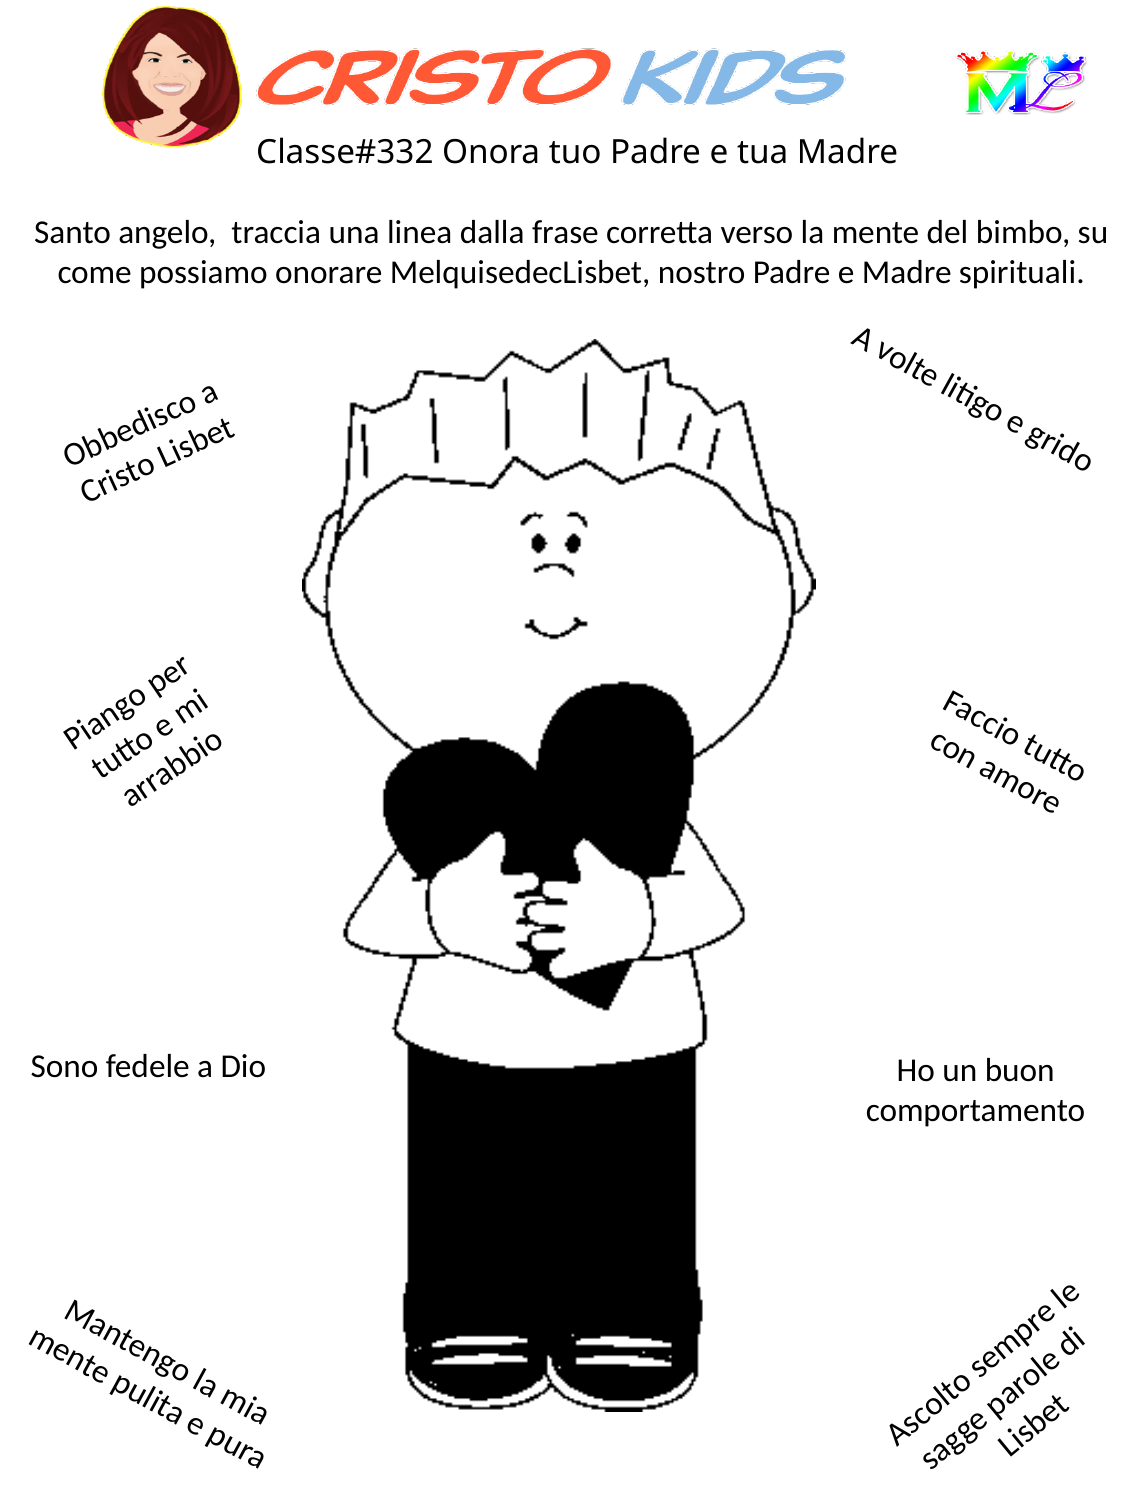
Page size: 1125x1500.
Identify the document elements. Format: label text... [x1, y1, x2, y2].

text_box Piango per tutto e mi arrabbio [12, 610, 284, 855]
text_box Sono fedele a Dio [13, 1037, 284, 1092]
picture [302, 339, 817, 1412]
text_box Santo angelo, traccia una linea dalla frase corretta verso la mente del bimbo, su come possiamo onorare MelquisedecLisbet, nostro Padre e Madre spirituali. [19, 202, 1125, 298]
picture [69, 1, 863, 151]
text_box Ho un buon comportamento [844, 1041, 1107, 1136]
text_box Faccio tutto con amore [880, 653, 1125, 850]
picture [952, 47, 1090, 116]
text_box Classe#332 Onora tuo Padre e tua Madre [210, 122, 945, 178]
text_box Mantengo la mia mente pulita e pura [0, 1256, 326, 1499]
text_box Obbedisco a Cristo Lisbet [22, 347, 274, 532]
text_box A volte litigo e grido [817, 292, 1125, 501]
text_box Ascolto sempre le sagge parole di Lisbet [835, 1234, 1125, 1500]
